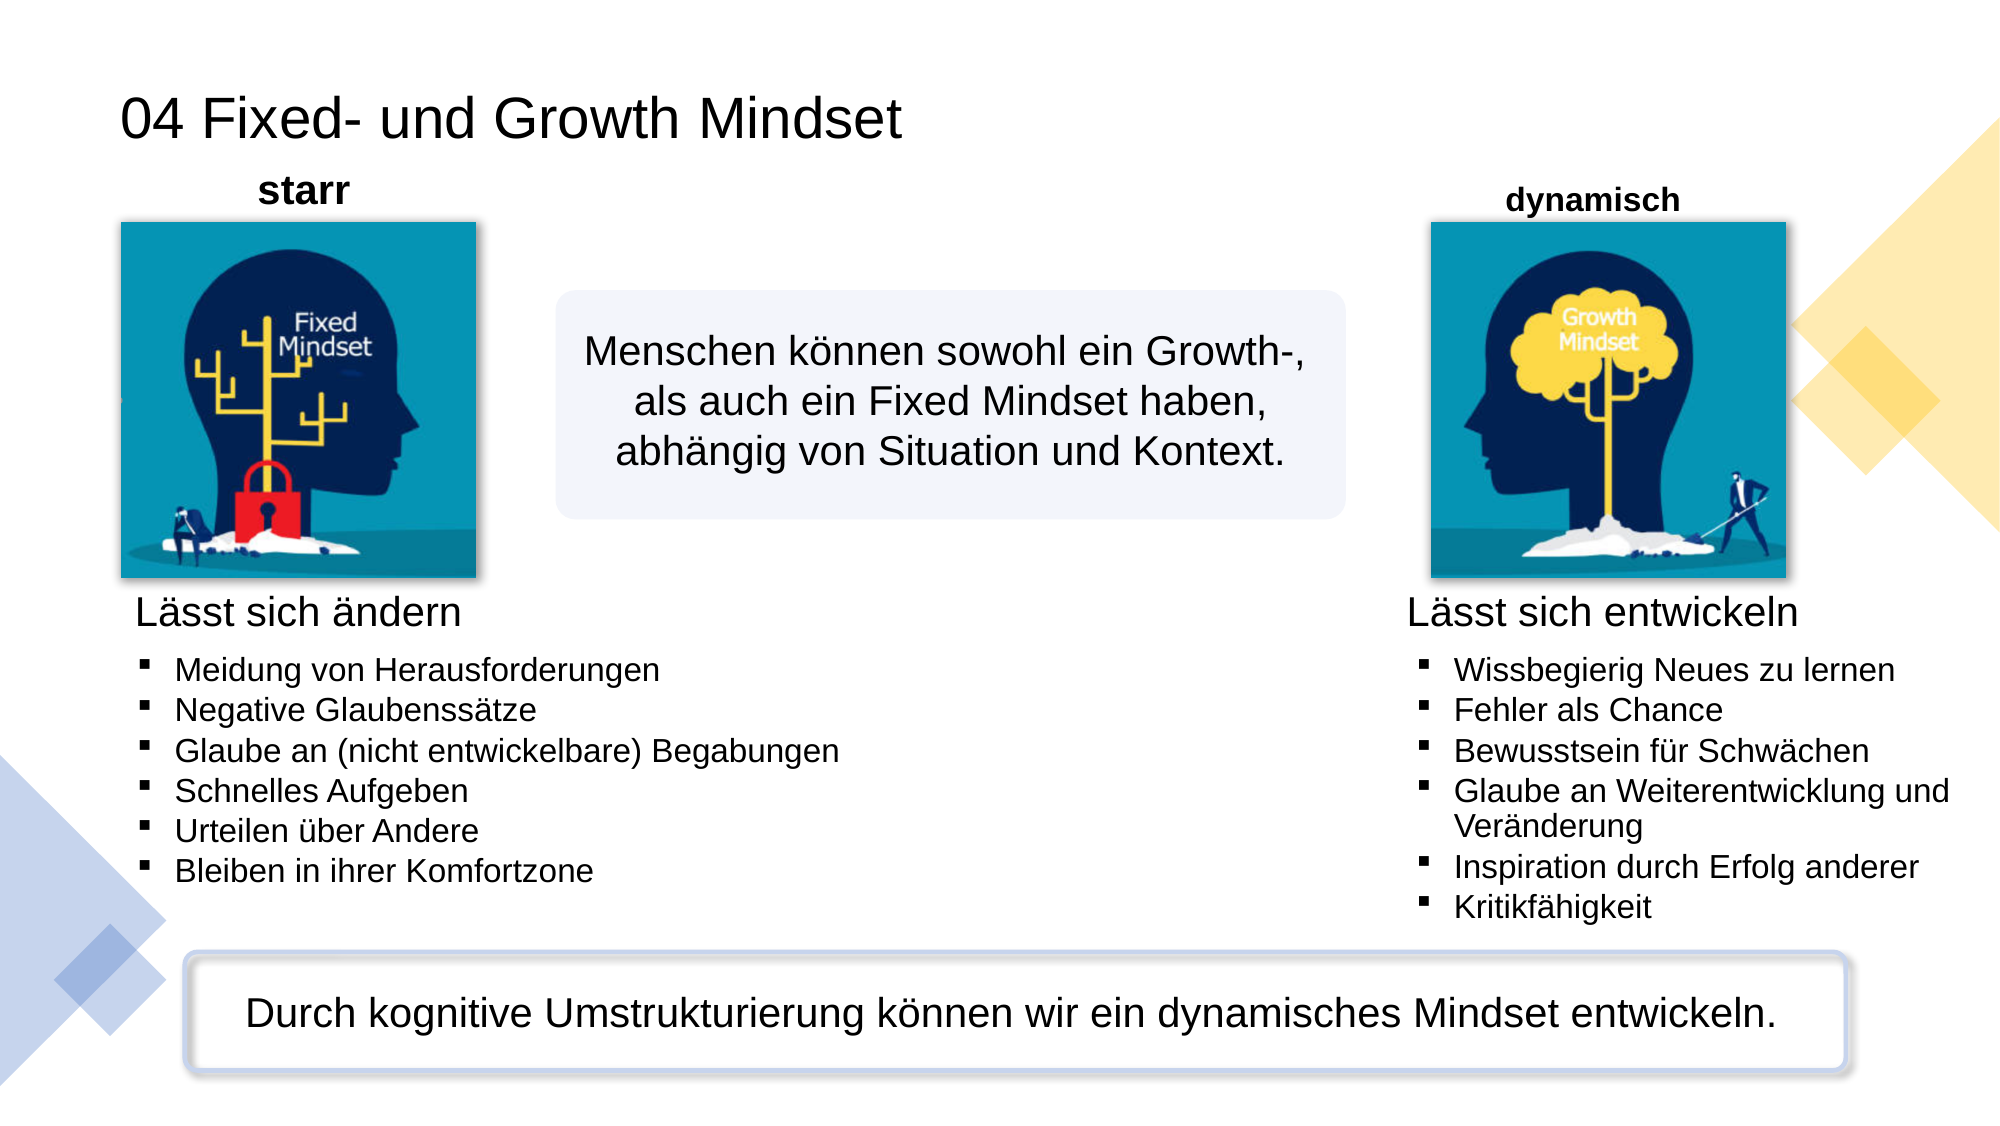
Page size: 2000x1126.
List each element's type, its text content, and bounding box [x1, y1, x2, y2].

text_box Wissbegierig Neues zu lernen Fehler als Chance Bewusstsein für Schwächen Glaube an Weiterentwicklung und Veränderung Inspiration durch Erfolg anderer Kritikfähigkeit [1401, 645, 2000, 933]
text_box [184, 951, 1846, 1071]
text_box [542, 290, 1359, 520]
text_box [105, 160, 492, 646]
list Meidung von Herausforderungen Negative Glaubenssätze Glaube an (nicht entwickelbare) Begabungen Schnelles Aufgeben Urteilen über Andere Bleiben in ihrer Komfortzone [122, 645, 870, 885]
text_box 04 Fixed- und Growth Mindset [105, 72, 1433, 158]
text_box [1365, 175, 1852, 646]
